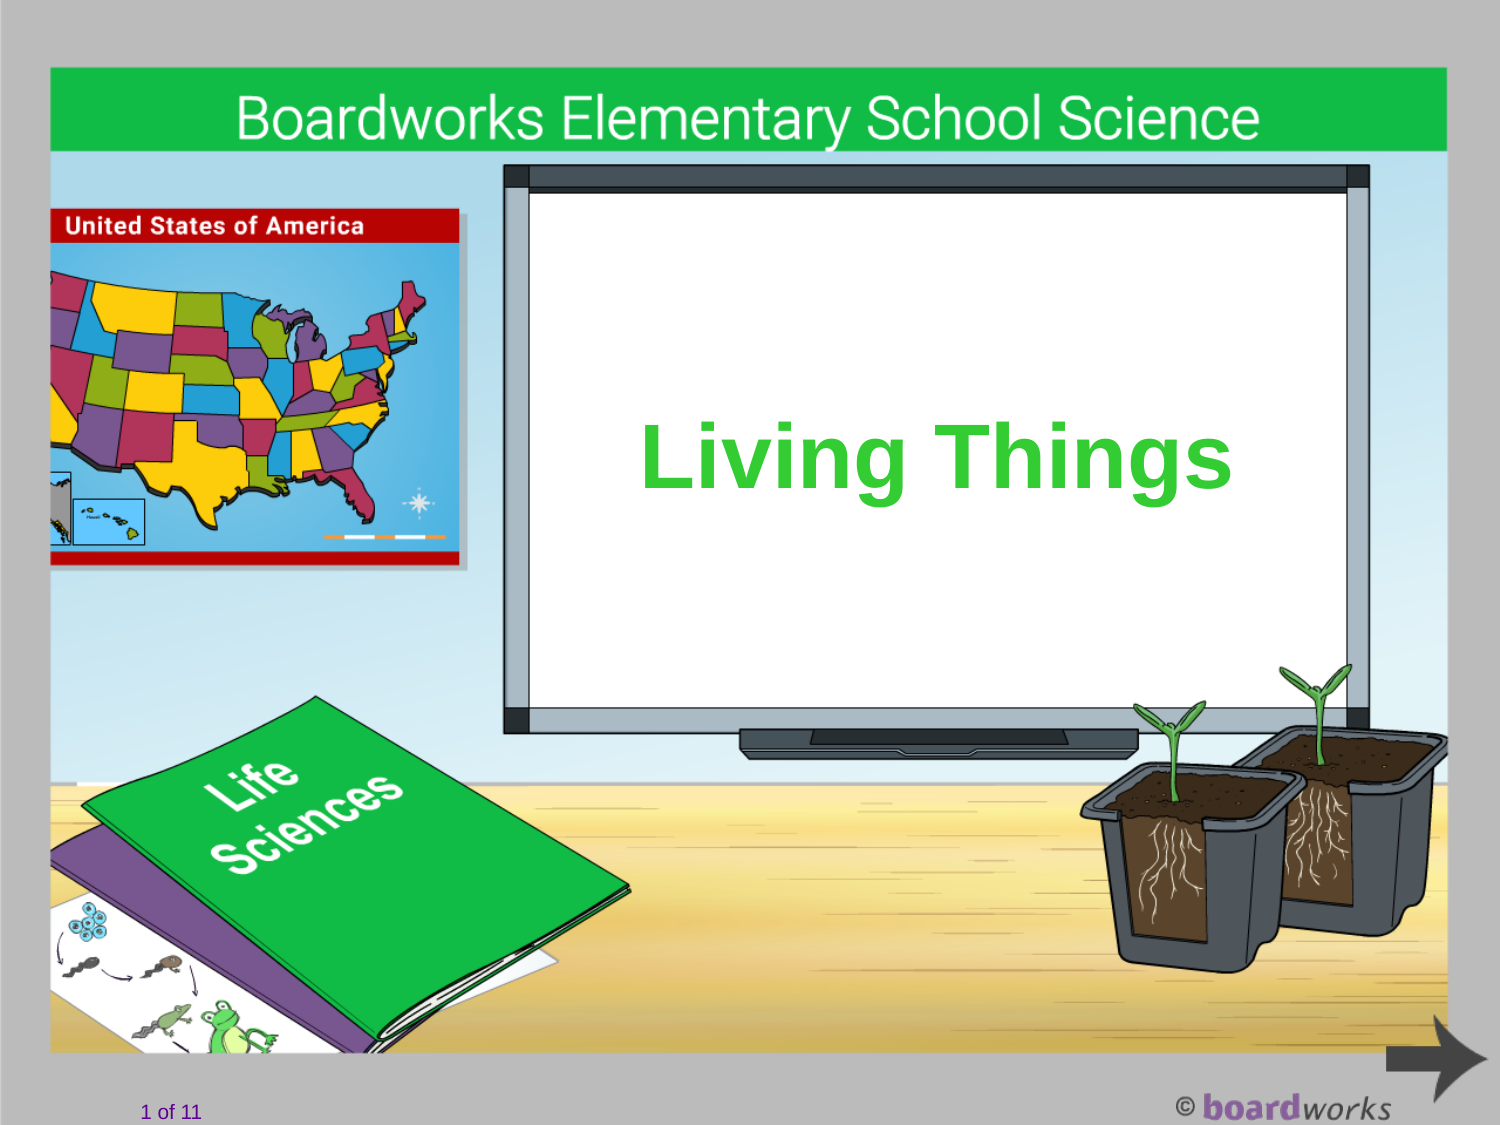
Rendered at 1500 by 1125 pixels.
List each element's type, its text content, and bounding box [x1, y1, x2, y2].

picture [0, 0, 1500, 1125]
title Living Things [528, 194, 1348, 709]
